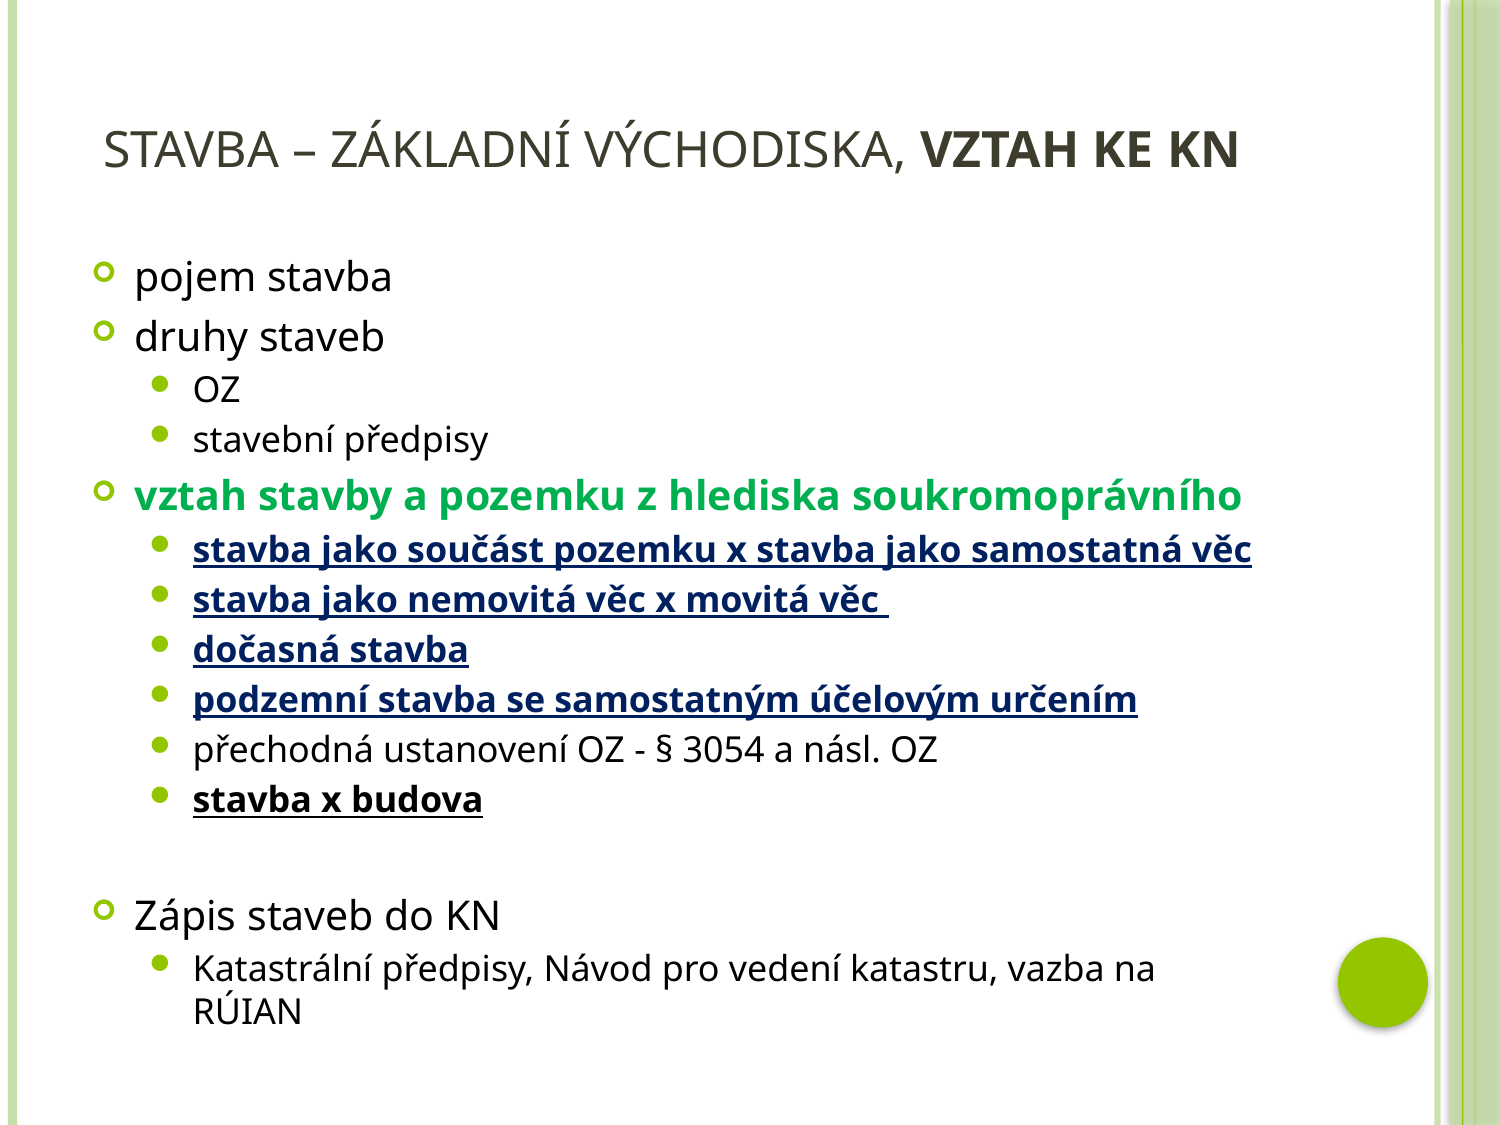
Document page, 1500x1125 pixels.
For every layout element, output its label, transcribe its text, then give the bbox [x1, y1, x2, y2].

list pojem stavba druhy staveb OZ stavební předpisy vztah stavby a pozemku z hlediska soukromoprávního stavba jako součást pozemku x stavba jako samostatná věc stavba jako nemovitá věc x movitá věc dočasná stavba podzemní stavba se samostatným účelovým určením přechodná ustanovení OZ - § 3054 a násl. OZ stavba x budova Zápis staveb do KN Katastrální předpisy, Návod pro vedení katastru, vazba na RÚIAN [76, 243, 1283, 1059]
title Stavba – základní východiska, vztah ke KN [88, 54, 1289, 185]
